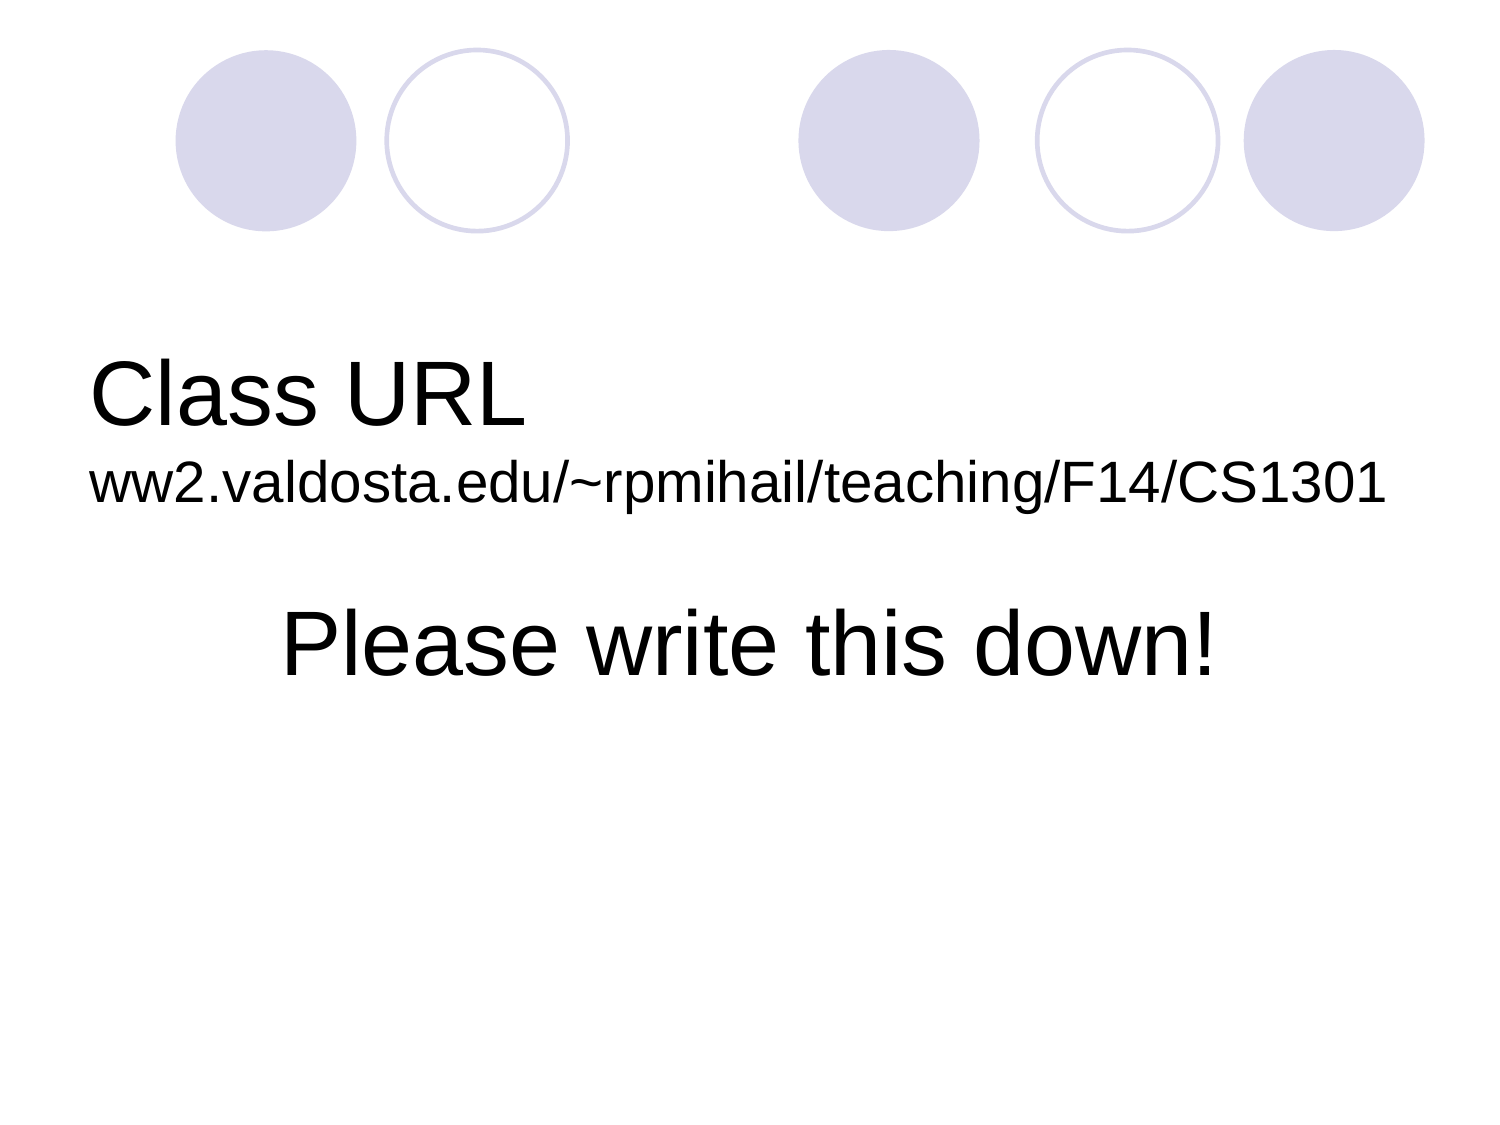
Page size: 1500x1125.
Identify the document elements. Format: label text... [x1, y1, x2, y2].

text_box Class URL ww2.valdosta.edu/~rpmihail/teaching/F14/CS1301 Please write this down! [74, 62, 1425, 1075]
